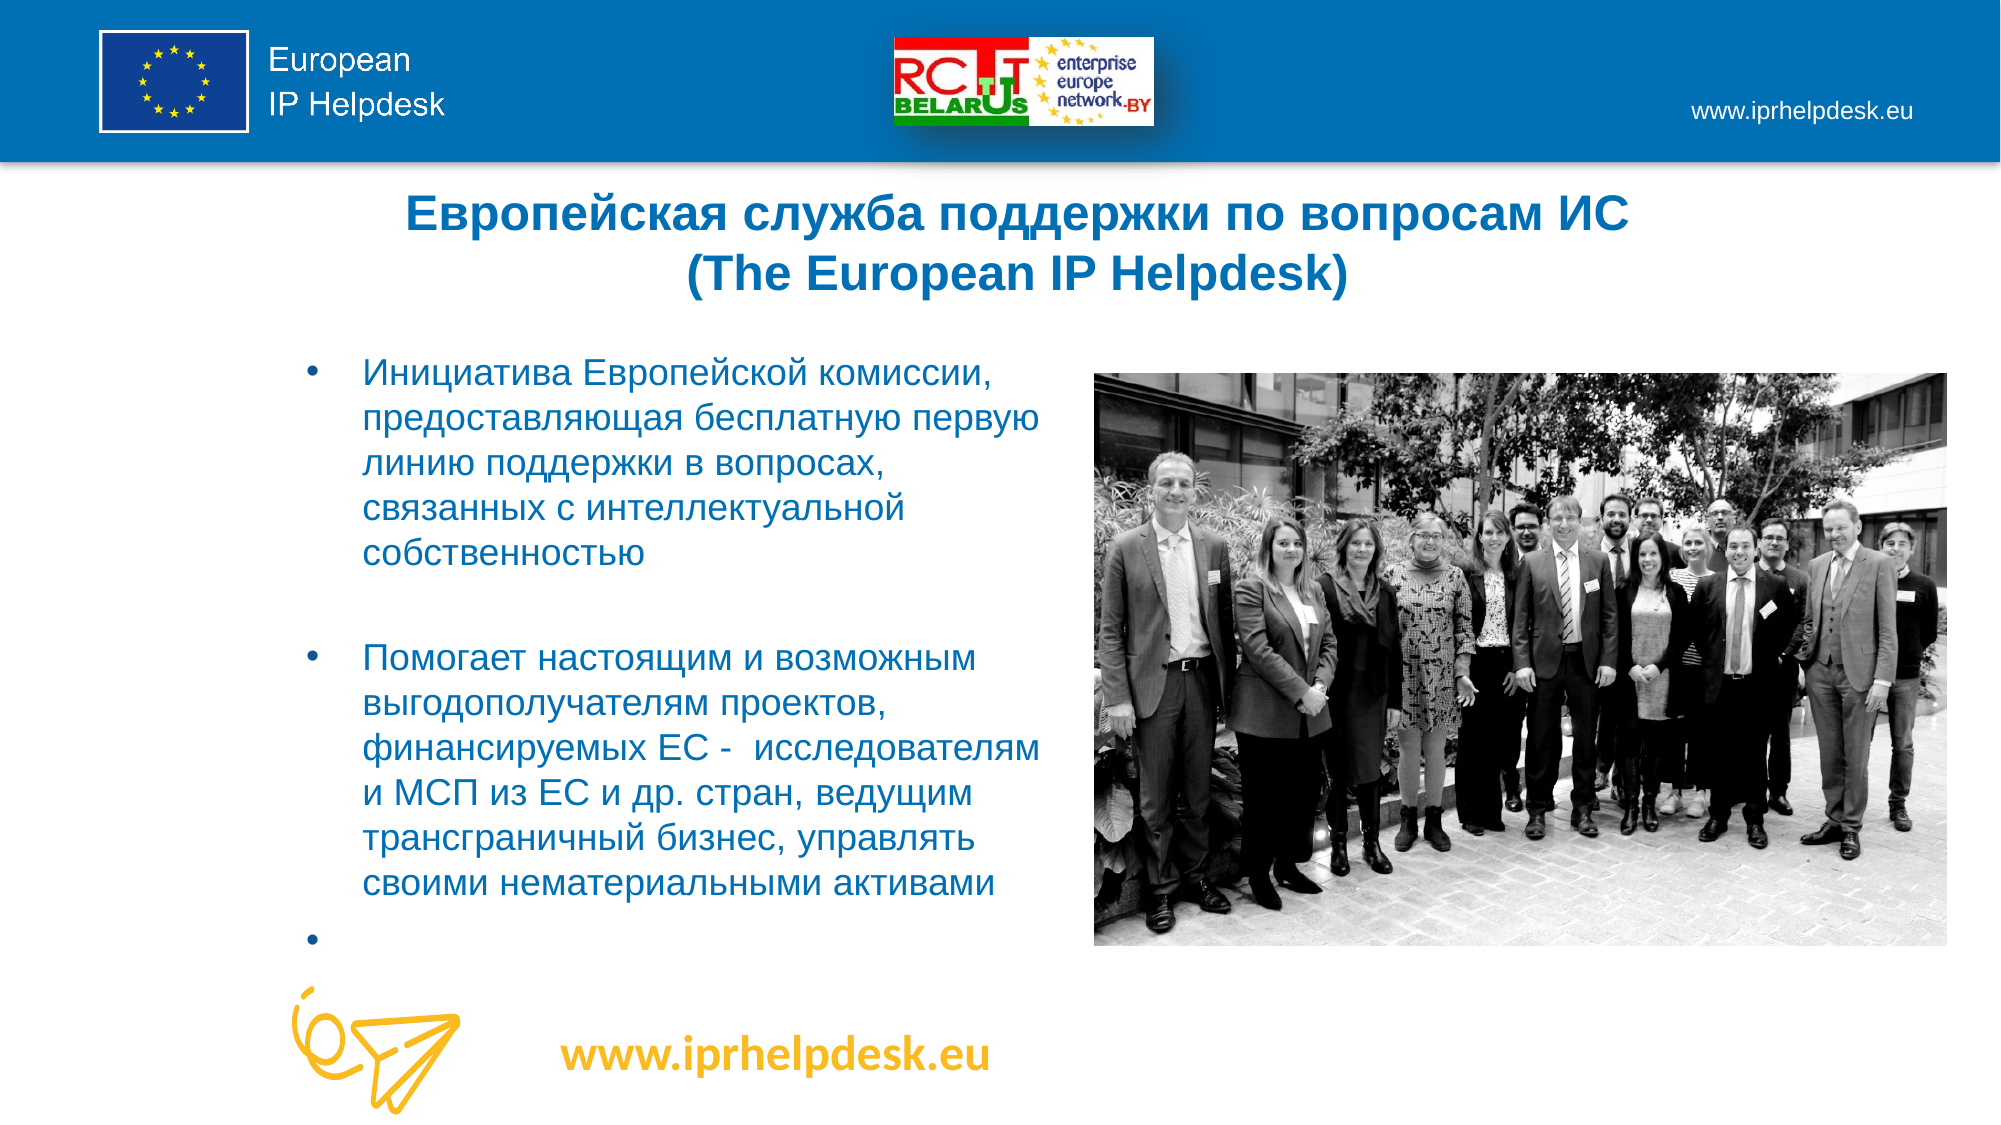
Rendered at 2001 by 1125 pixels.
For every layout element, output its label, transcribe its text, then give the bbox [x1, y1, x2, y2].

title Европейская служба поддержки по вопросам ИС (The European IP Helpdesk) [102, 172, 1934, 356]
picture [99, 30, 445, 133]
picture [290, 985, 462, 1116]
picture [893, 37, 1155, 127]
text_box www.iprhelpdesk.eu [545, 1012, 1011, 1088]
picture [1094, 373, 1947, 947]
list Инициатива Европейской комиссии, предоставляющая бесплатную первую линию поддержки в вопросах, связанных с интеллектуальной собственностью Помогает настоящим и возможным выгодополучателям проектов, финансируемых ЕС - исследователям и МСП из ЕС и др. стран, ведущим трансграничный бизнес, управлять своими нематериальными активами [291, 340, 1070, 1036]
